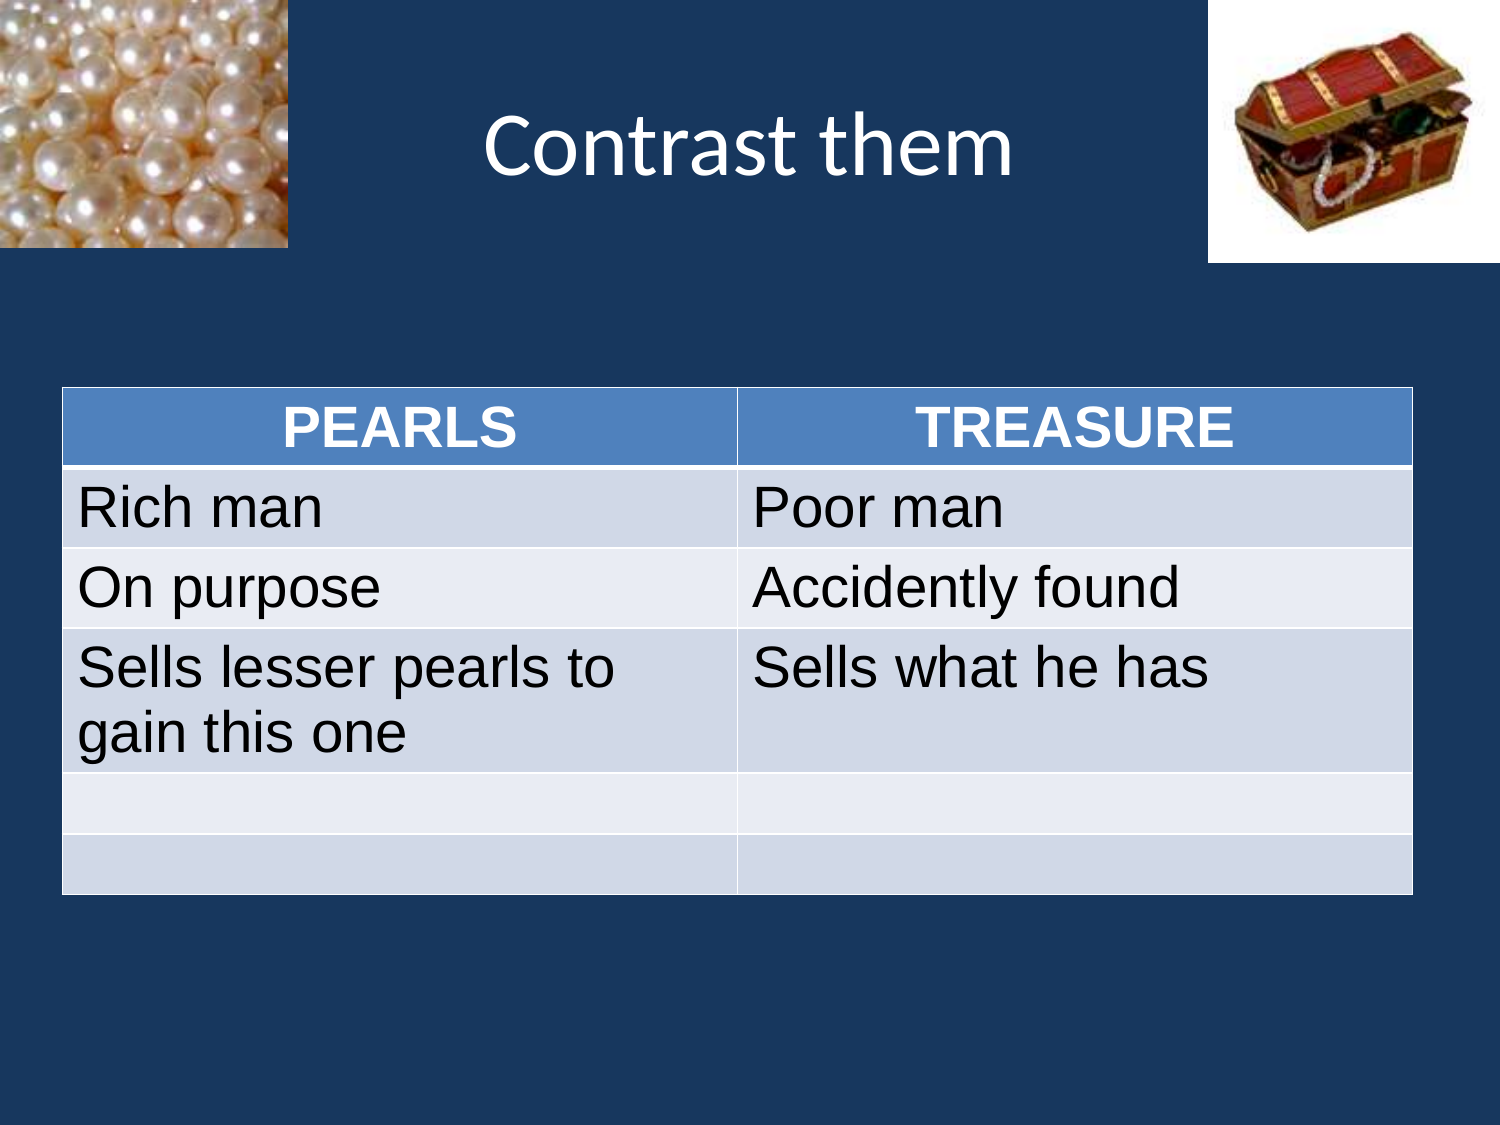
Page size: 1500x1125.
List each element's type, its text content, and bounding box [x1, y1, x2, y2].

table_cell [63, 774, 737, 833]
table_cell Poor man [738, 470, 1412, 547]
table_cell On purpose [63, 549, 737, 627]
table_cell [738, 774, 1412, 833]
picture [0, 0, 288, 249]
table_cell Sells what he has [738, 629, 1412, 772]
table_cell Accidently found [738, 549, 1412, 627]
table_cell [738, 835, 1412, 894]
table_header TREASURE [738, 388, 1412, 465]
table_header PEARLS [63, 388, 737, 465]
table_cell [63, 835, 737, 894]
table_cell Sells lesser pearls to gain this one [63, 629, 737, 772]
title Contrast them [291, 45, 1203, 233]
picture [1208, 0, 1500, 263]
table_cell Rich man [63, 470, 737, 547]
